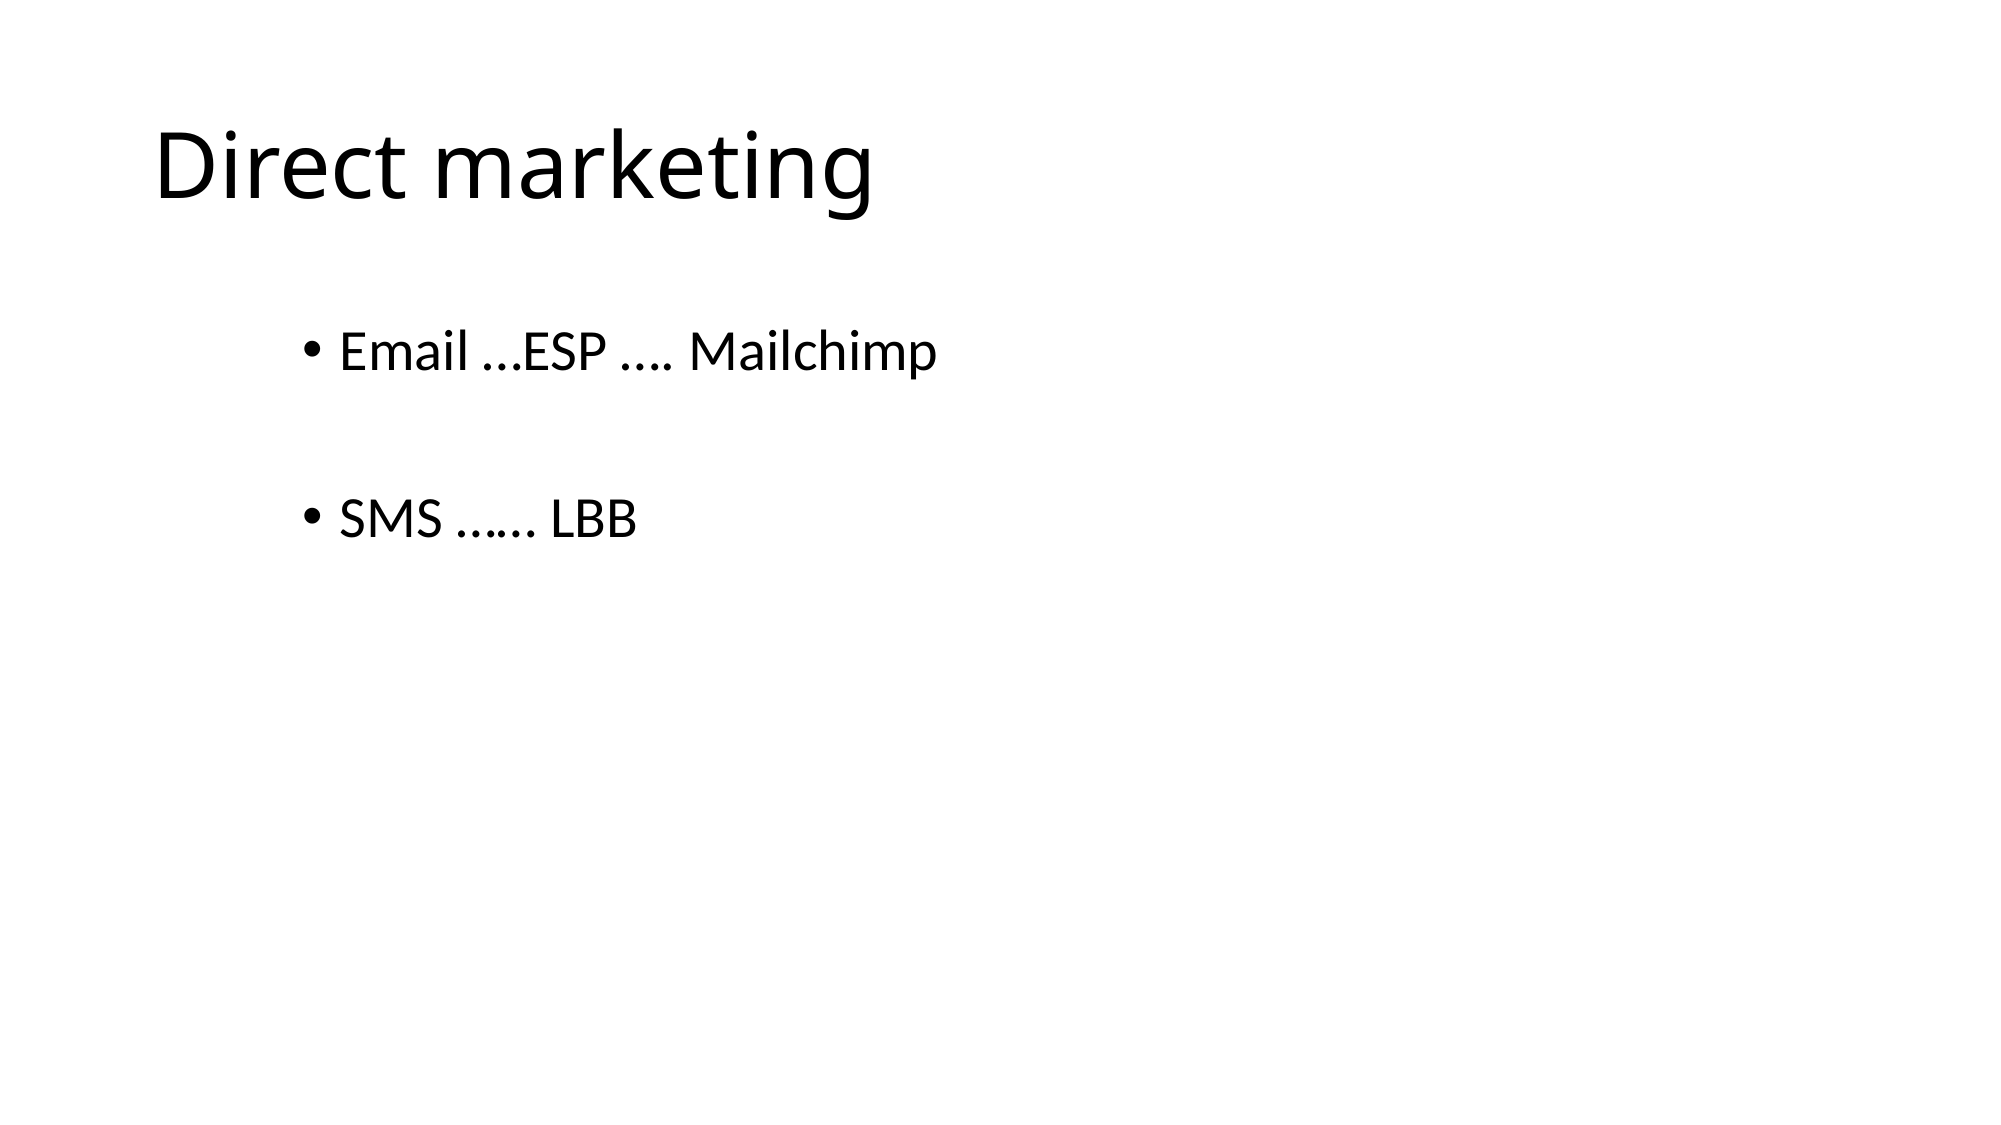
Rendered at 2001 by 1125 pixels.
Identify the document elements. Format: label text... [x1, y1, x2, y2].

list Email …ESP …. Mailchimp SMS …… LBB [287, 312, 1650, 988]
title Direct marketing [137, 59, 1863, 278]
